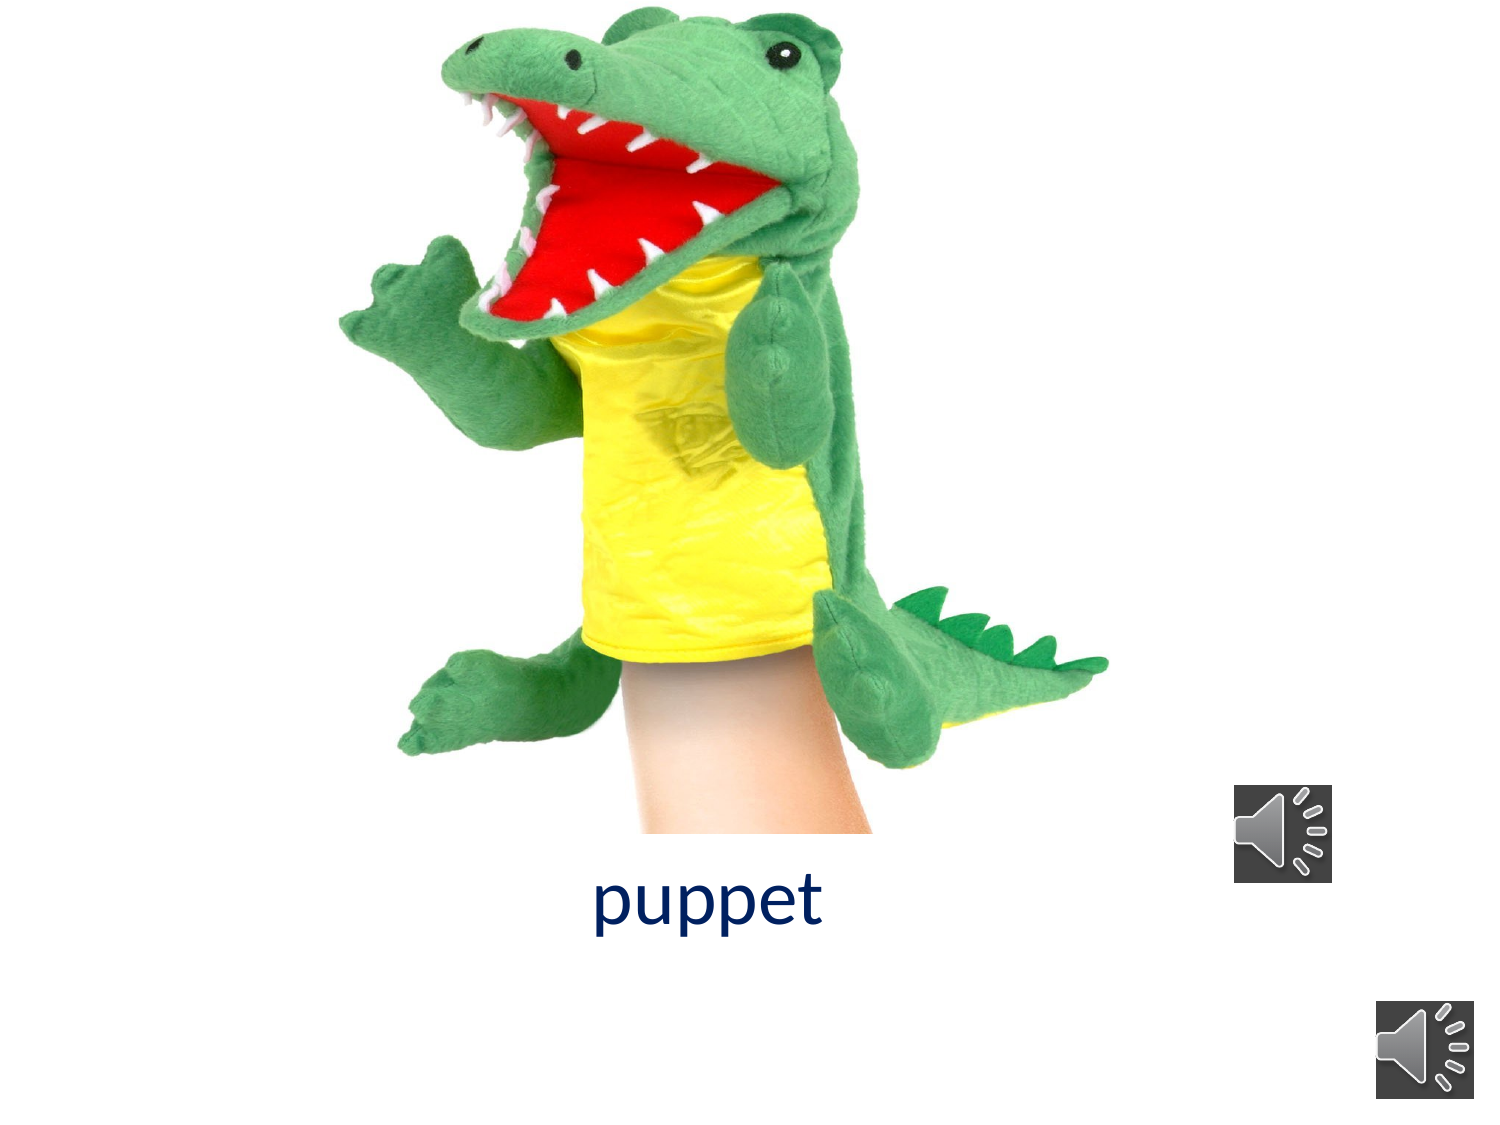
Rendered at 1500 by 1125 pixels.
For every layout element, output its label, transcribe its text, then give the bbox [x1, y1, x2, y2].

picture [1374, 999, 1476, 1101]
list puppet [324, 837, 1425, 1005]
picture [187, 0, 1334, 885]
